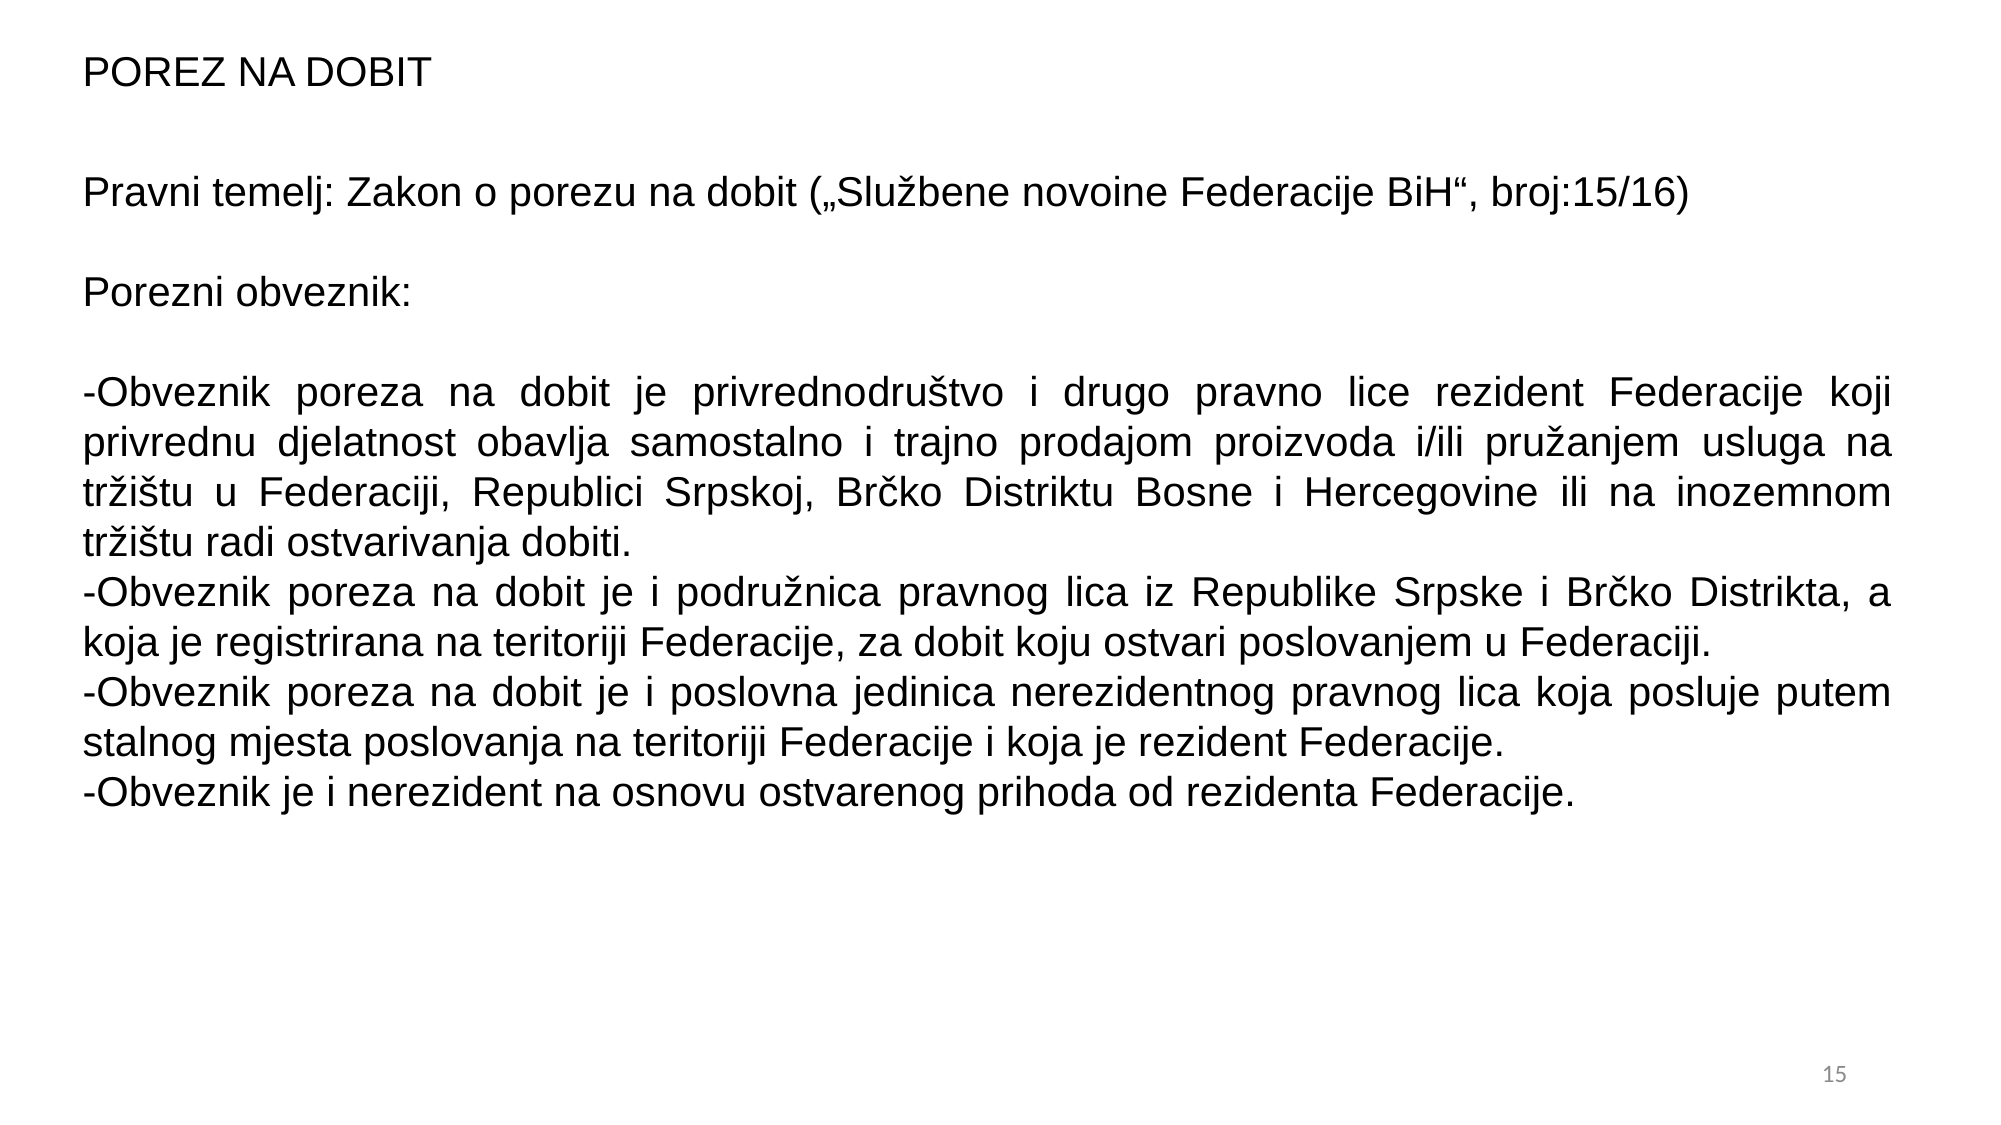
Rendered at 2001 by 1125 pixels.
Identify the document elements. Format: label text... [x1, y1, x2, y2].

text_box POREZ NA DOBIT Pravni temelj: Zakon o porezu na dobit („Službene novoine Federacije BiH“, broj:15/16) Porezni obveznik: -Obveznik poreza na dobit je privrednodruštvo i drugo pravno lice rezident Federacije koji privrednu djelatnost obavlja samostalno i trajno prodajom proizvoda i/ili pružanjem usluga na tržištu u Federaciji, Republici Srpskoj, Brčko Distriktu Bosne i Hercegovine ili na inozemnom tržištu radi ostvarivanja dobiti. -Obveznik poreza na dobit je i podružnica pravnog lica iz Republike Srpske i Brčko Distrikta, a koja je registrirana na teritoriji Federacije, za dobit koju ostvari poslovanjem u Federaciji. -Obveznik poreza na dobit je i poslovna jedinica nerezidentnog pravnog lica koja posluje putem stalnog mjesta poslovanja na teritoriji Federacije i koja je rezident Federacije. -Obveznik je i nerezident na osnovu ostvarenog prihoda od rezidenta Federacije. [67, 36, 1907, 867]
slide_number 15 [1412, 1042, 1863, 1103]
